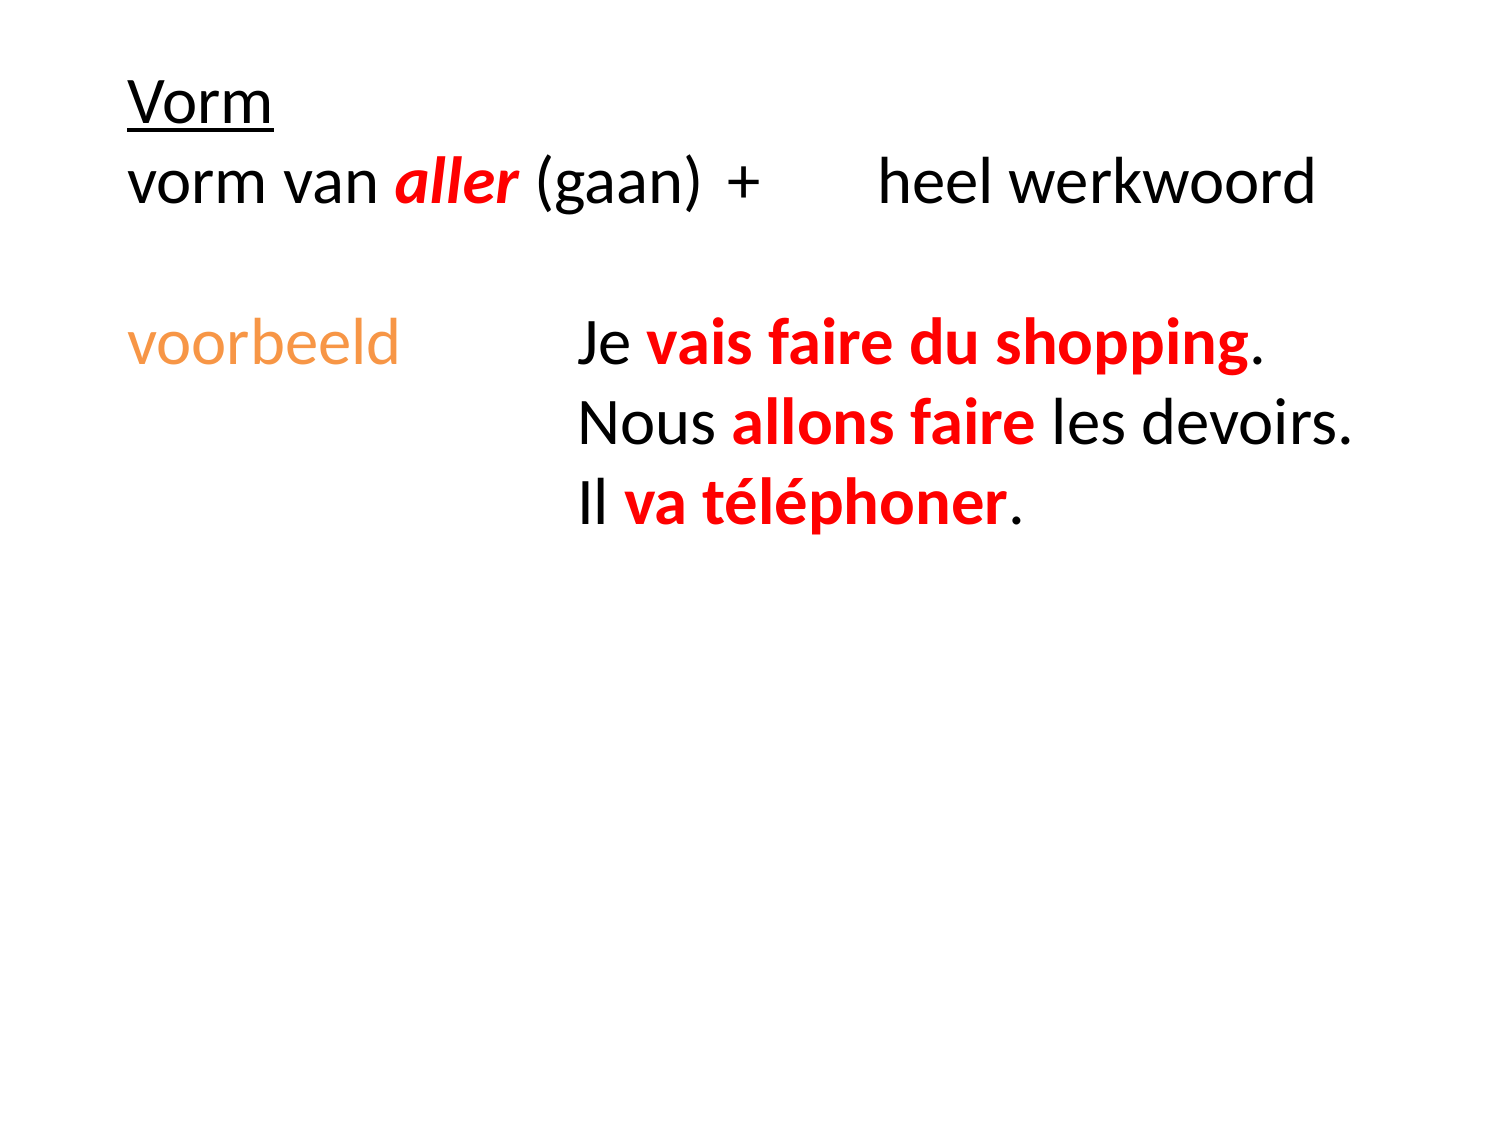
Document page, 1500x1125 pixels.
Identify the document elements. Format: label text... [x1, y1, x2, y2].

text_box Vorm vorm van aller (gaan) + heel werkwoord voorbeeld Je vais faire du shopping. Nous allons faire les devoirs. Il va téléphoner. [112, 66, 1388, 1035]
